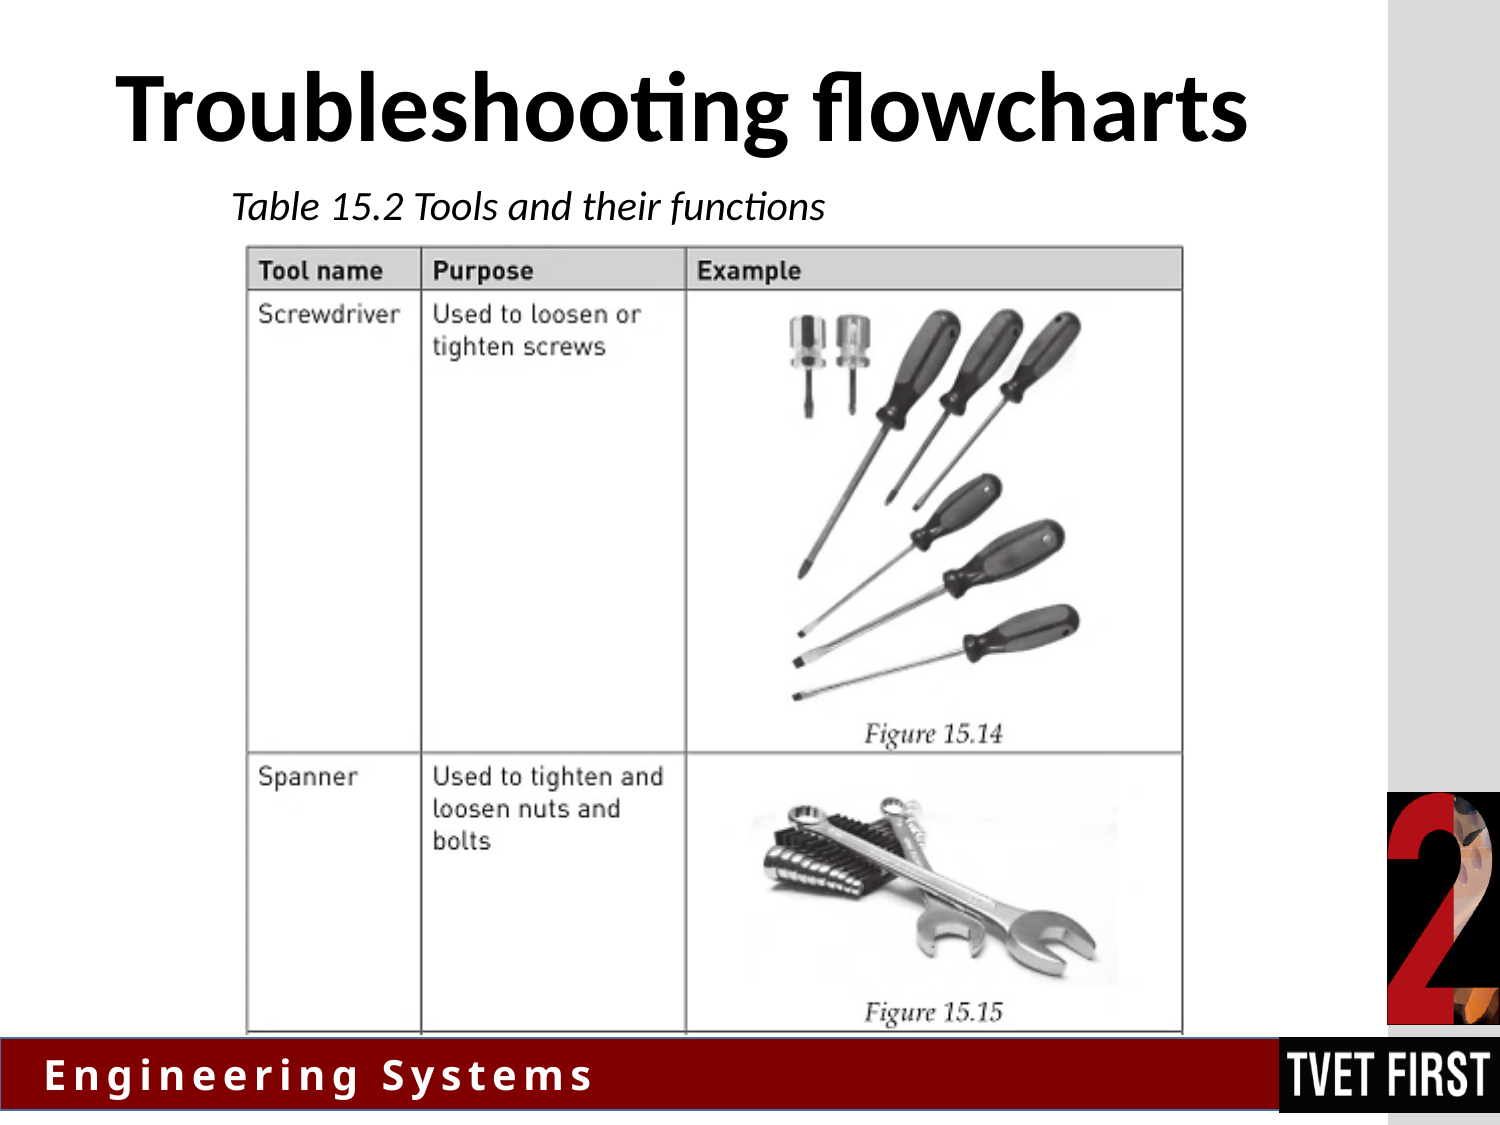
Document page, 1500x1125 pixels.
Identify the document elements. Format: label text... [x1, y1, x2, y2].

title Troubleshooting flowcharts [100, 0, 1367, 218]
text_box Table 15.2 Tools and their functions [216, 171, 1351, 237]
picture [241, 243, 1192, 1035]
picture [1279, 1037, 1500, 1113]
picture [1387, 792, 1500, 1025]
